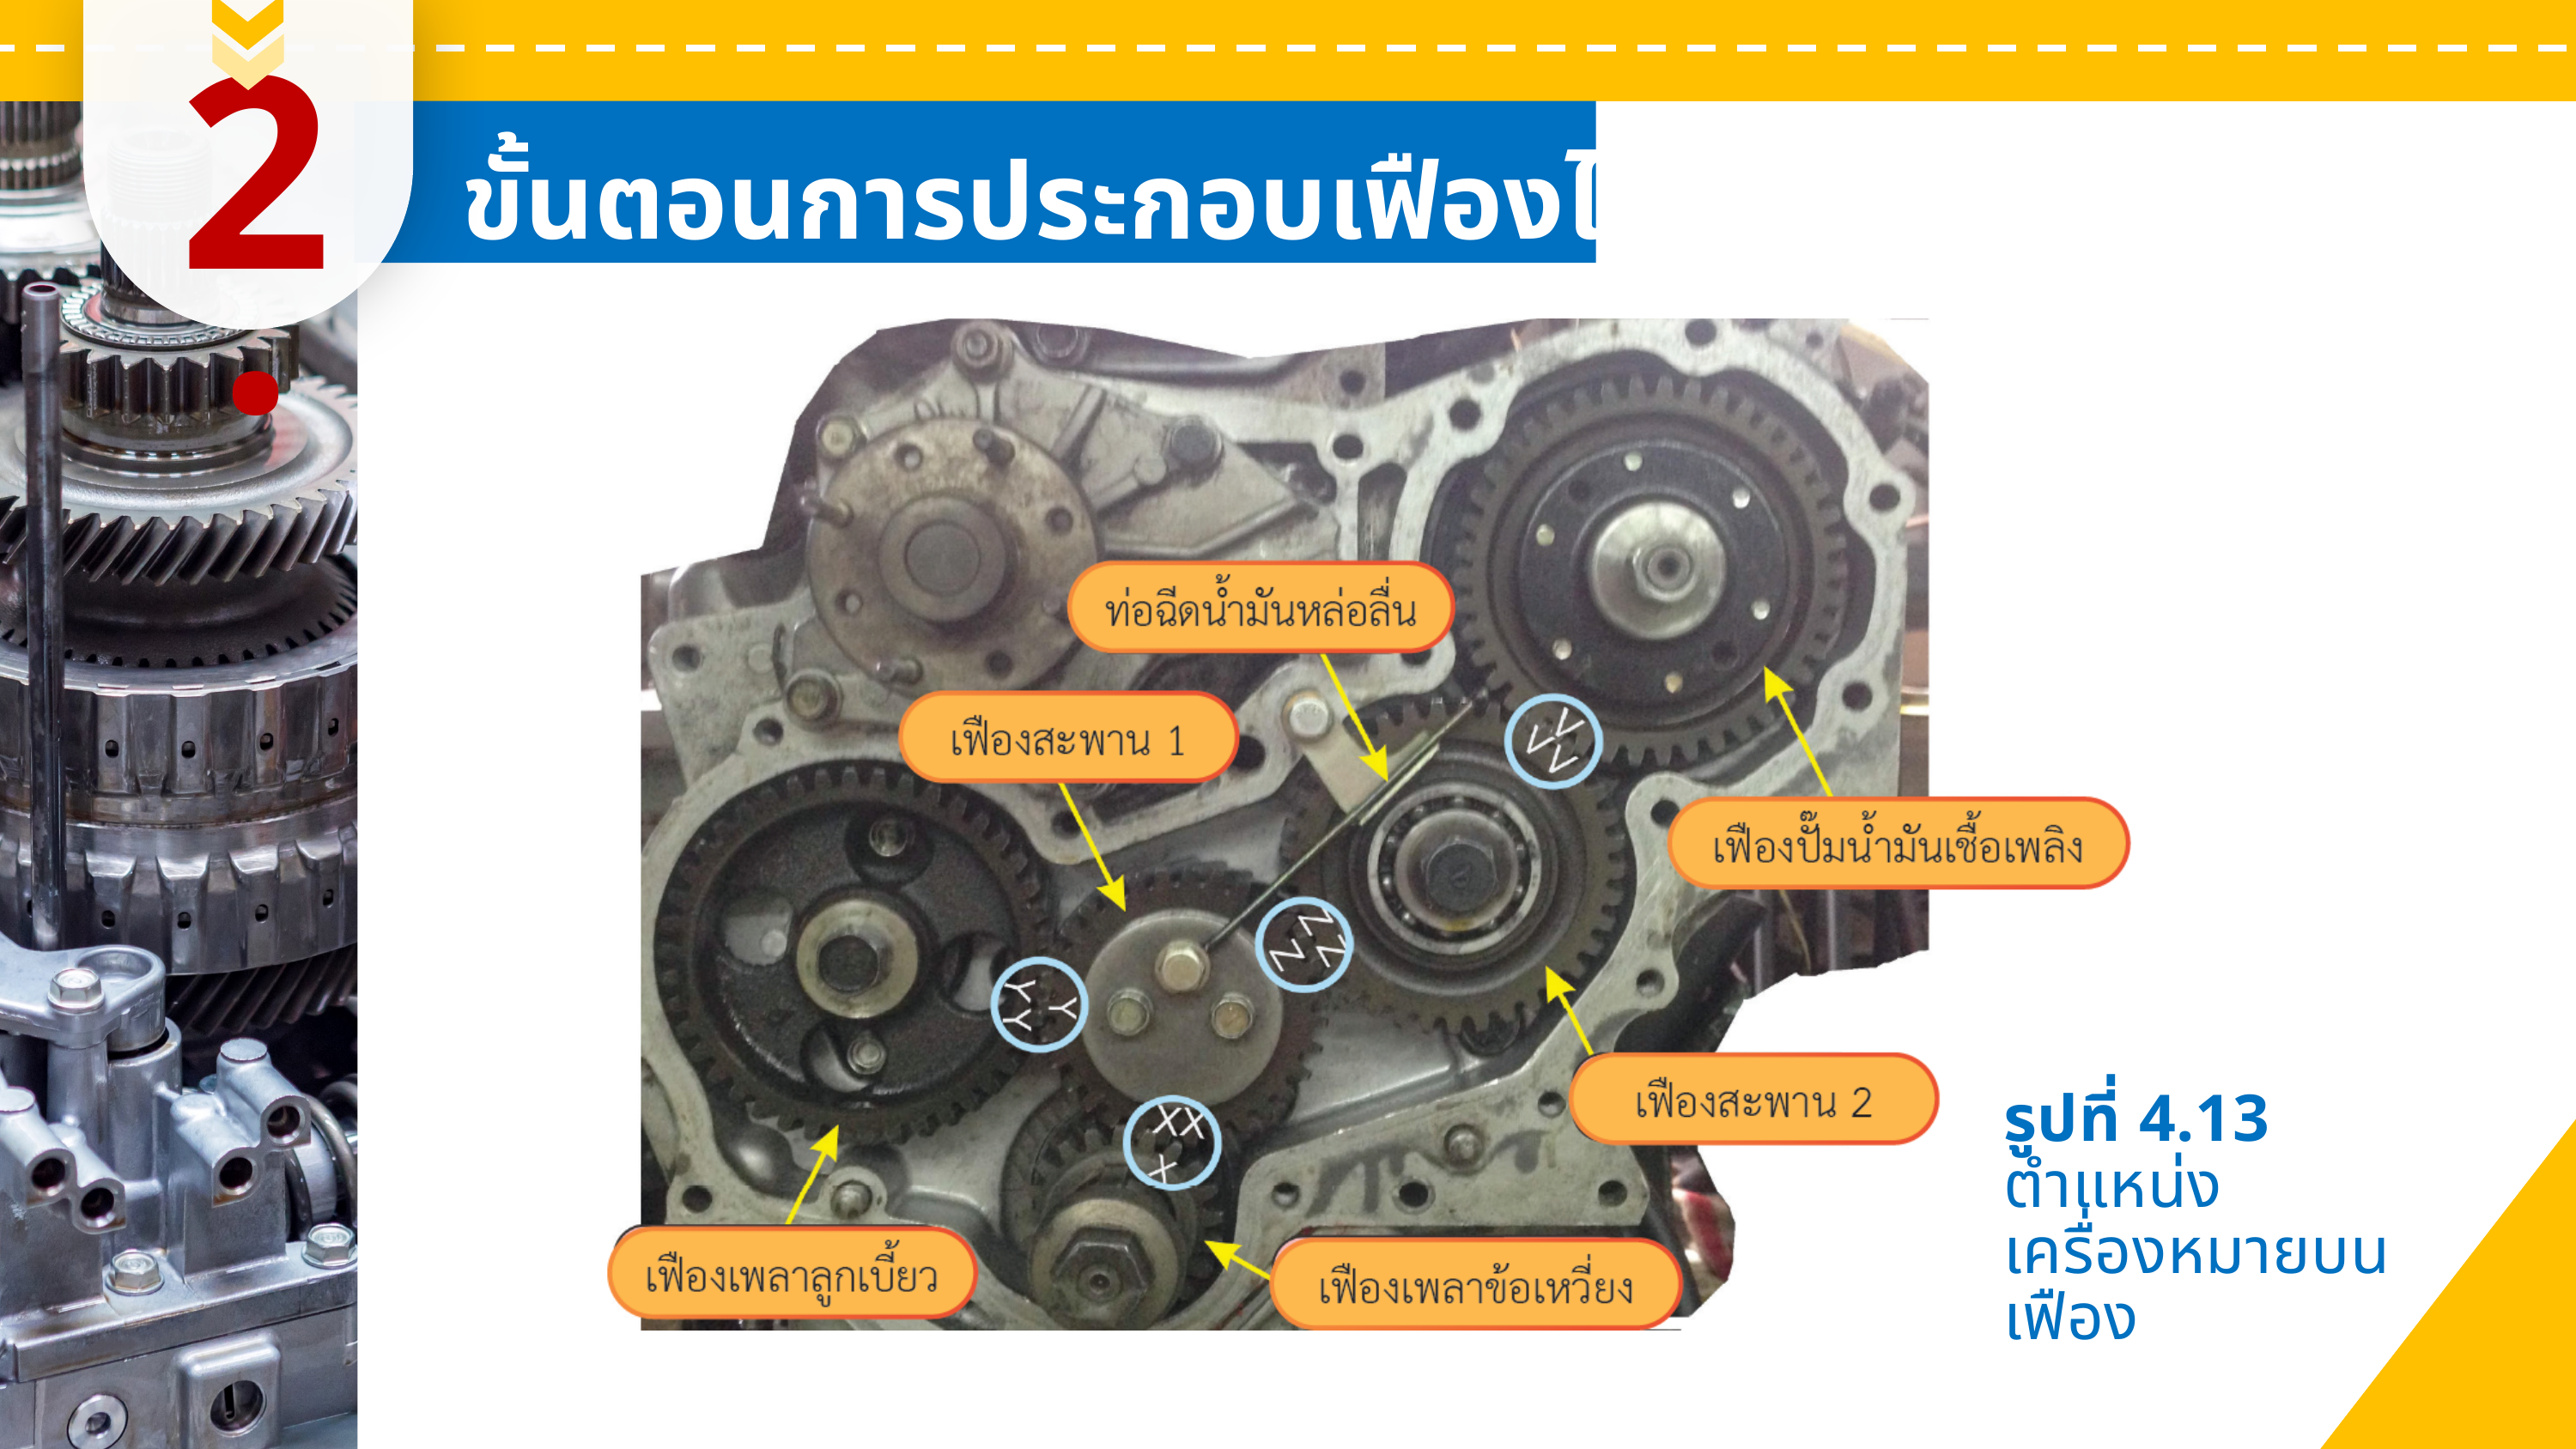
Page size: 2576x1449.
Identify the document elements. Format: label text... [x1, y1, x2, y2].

text_box รูปที่ 4.13 ตำแหน่งเครื่องหมายบนเฟือง [2144, 1088, 2410, 1219]
text_box [2319, 1118, 2576, 1449]
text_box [83, 0, 2004, 371]
picture [0, 101, 358, 1449]
picture [601, 318, 2144, 1331]
